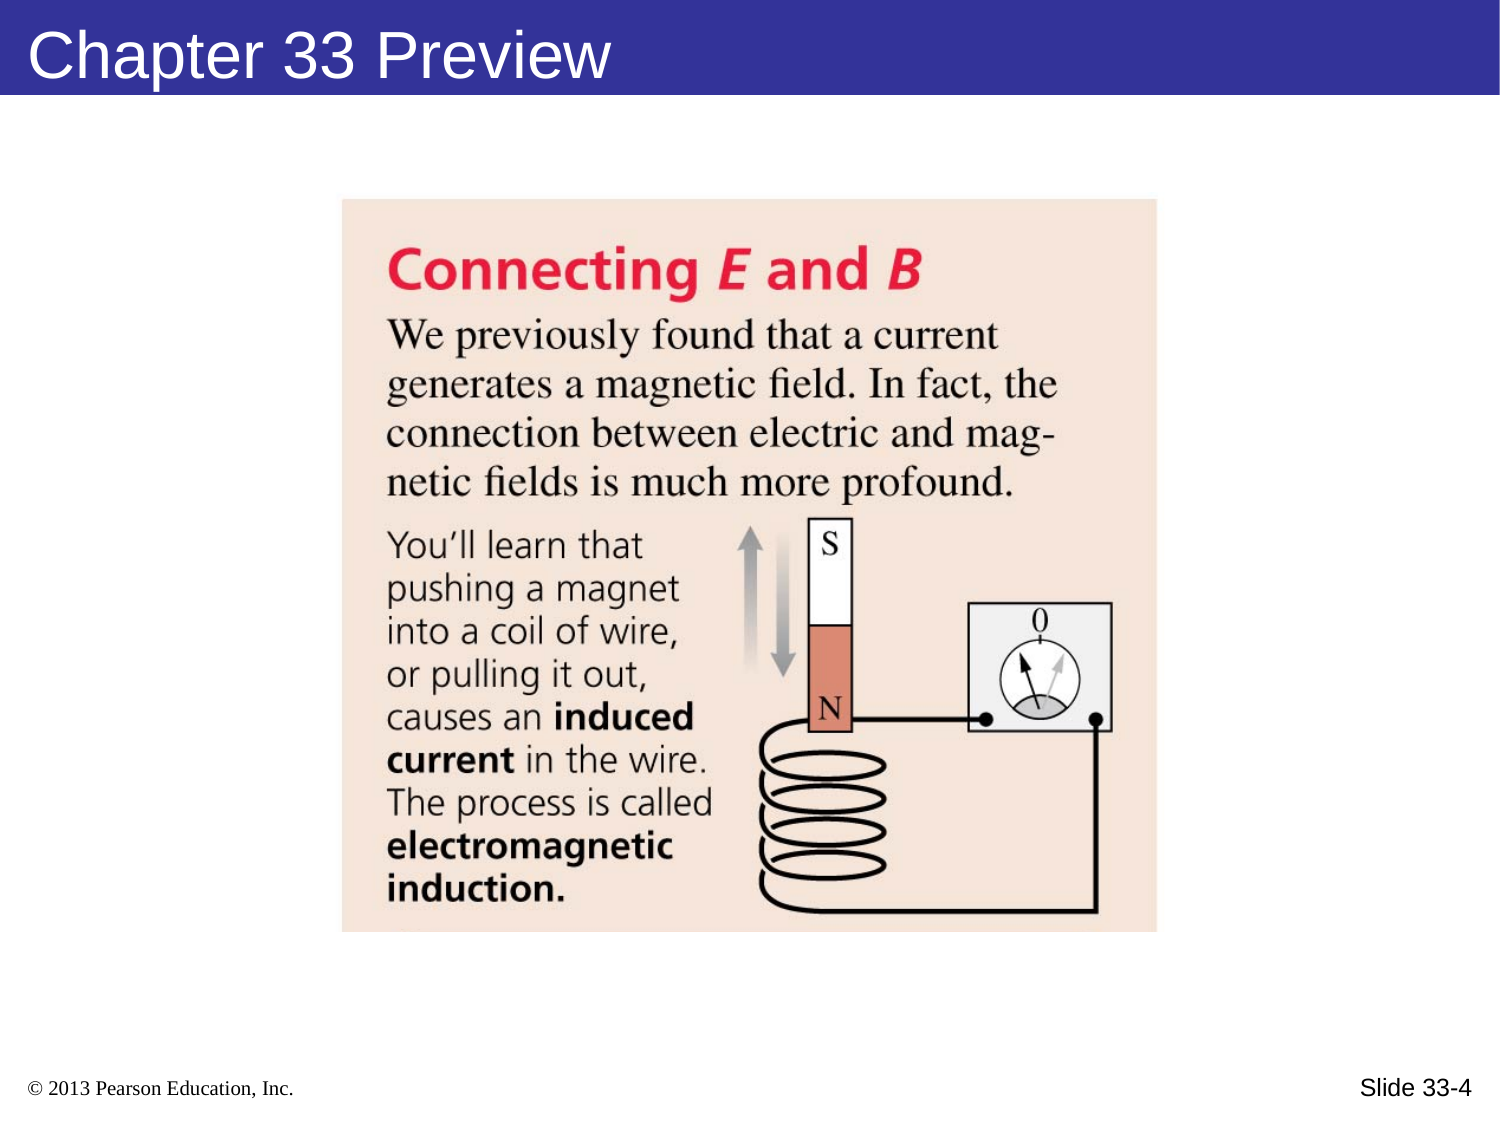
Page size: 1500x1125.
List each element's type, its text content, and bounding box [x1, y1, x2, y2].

title Chapter 33 Preview [12, 2, 1363, 101]
picture [335, 192, 1165, 932]
text_box Slide 33-4 [1287, 1064, 1488, 1103]
